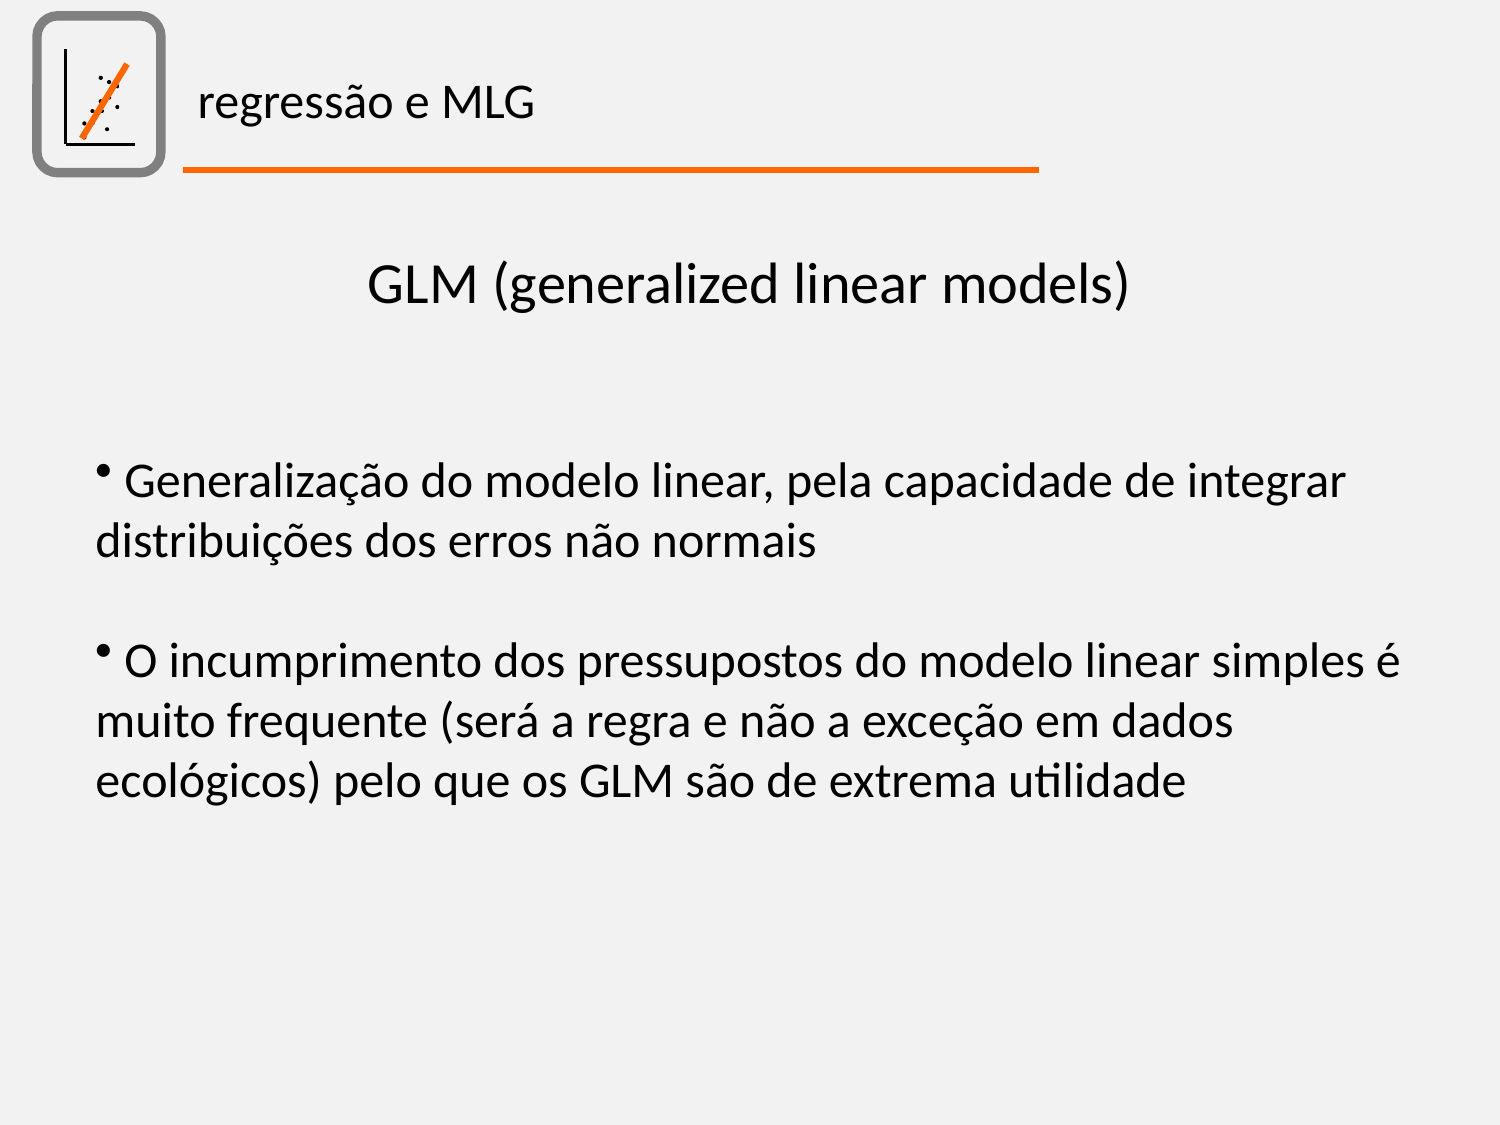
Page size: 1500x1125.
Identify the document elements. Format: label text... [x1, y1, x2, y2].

text_box Generalização do modelo linear, pela capacidade de integrar distribuições dos erros não normais O incumprimento dos pressupostos do modelo linear simples é muito frequente (será a regra e não a exceção em dados ecológicos) pelo que os GLM são de extrema utilidade [80, 439, 1444, 925]
text_box GLM (generalized linear models) [64, 237, 1435, 323]
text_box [36, 15, 161, 173]
text_box regressão e MLG [183, 61, 1076, 137]
